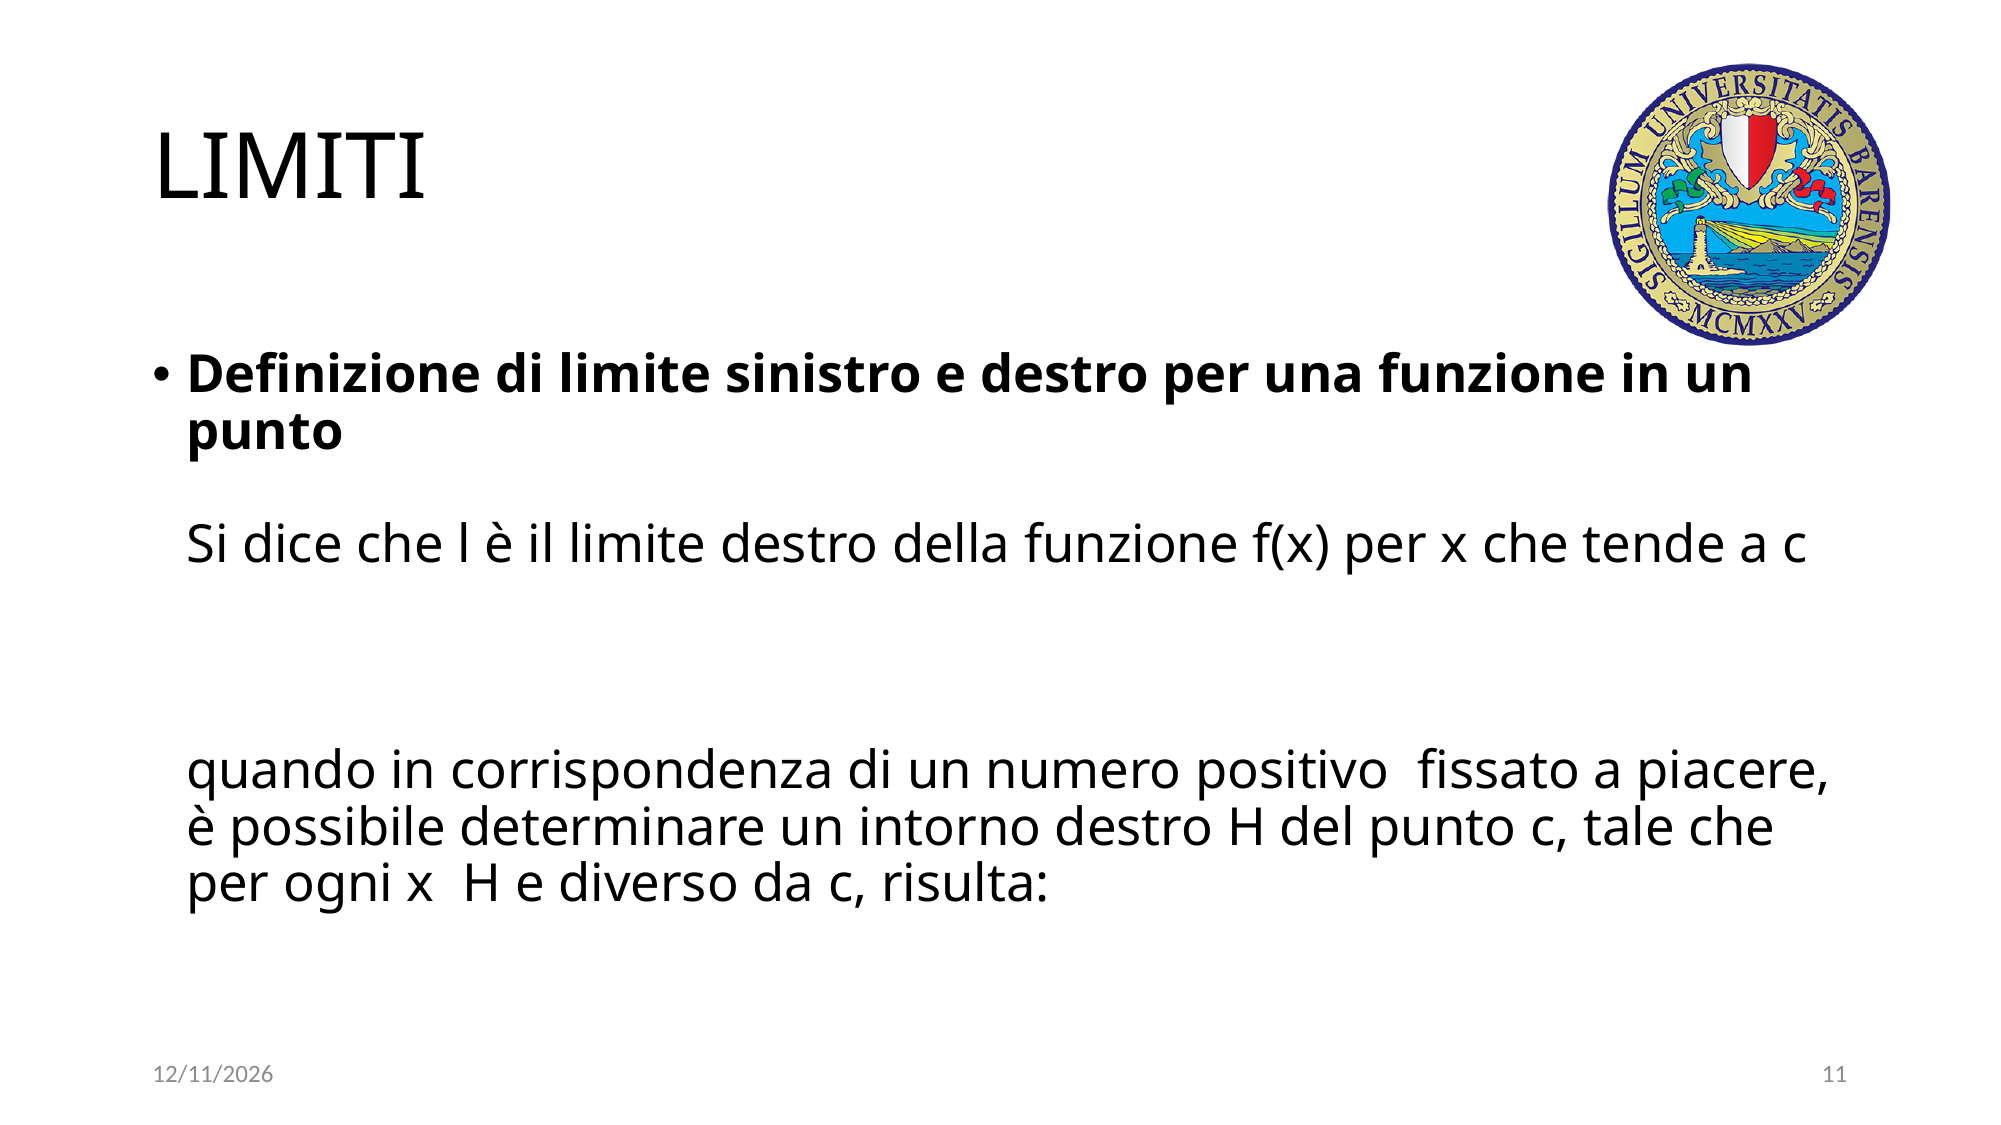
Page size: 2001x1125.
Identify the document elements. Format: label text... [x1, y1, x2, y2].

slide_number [137, 1042, 588, 1103]
picture [1602, 57, 1898, 355]
slide_number 11 [1412, 1042, 1863, 1103]
title LIMITI [137, 59, 1602, 278]
